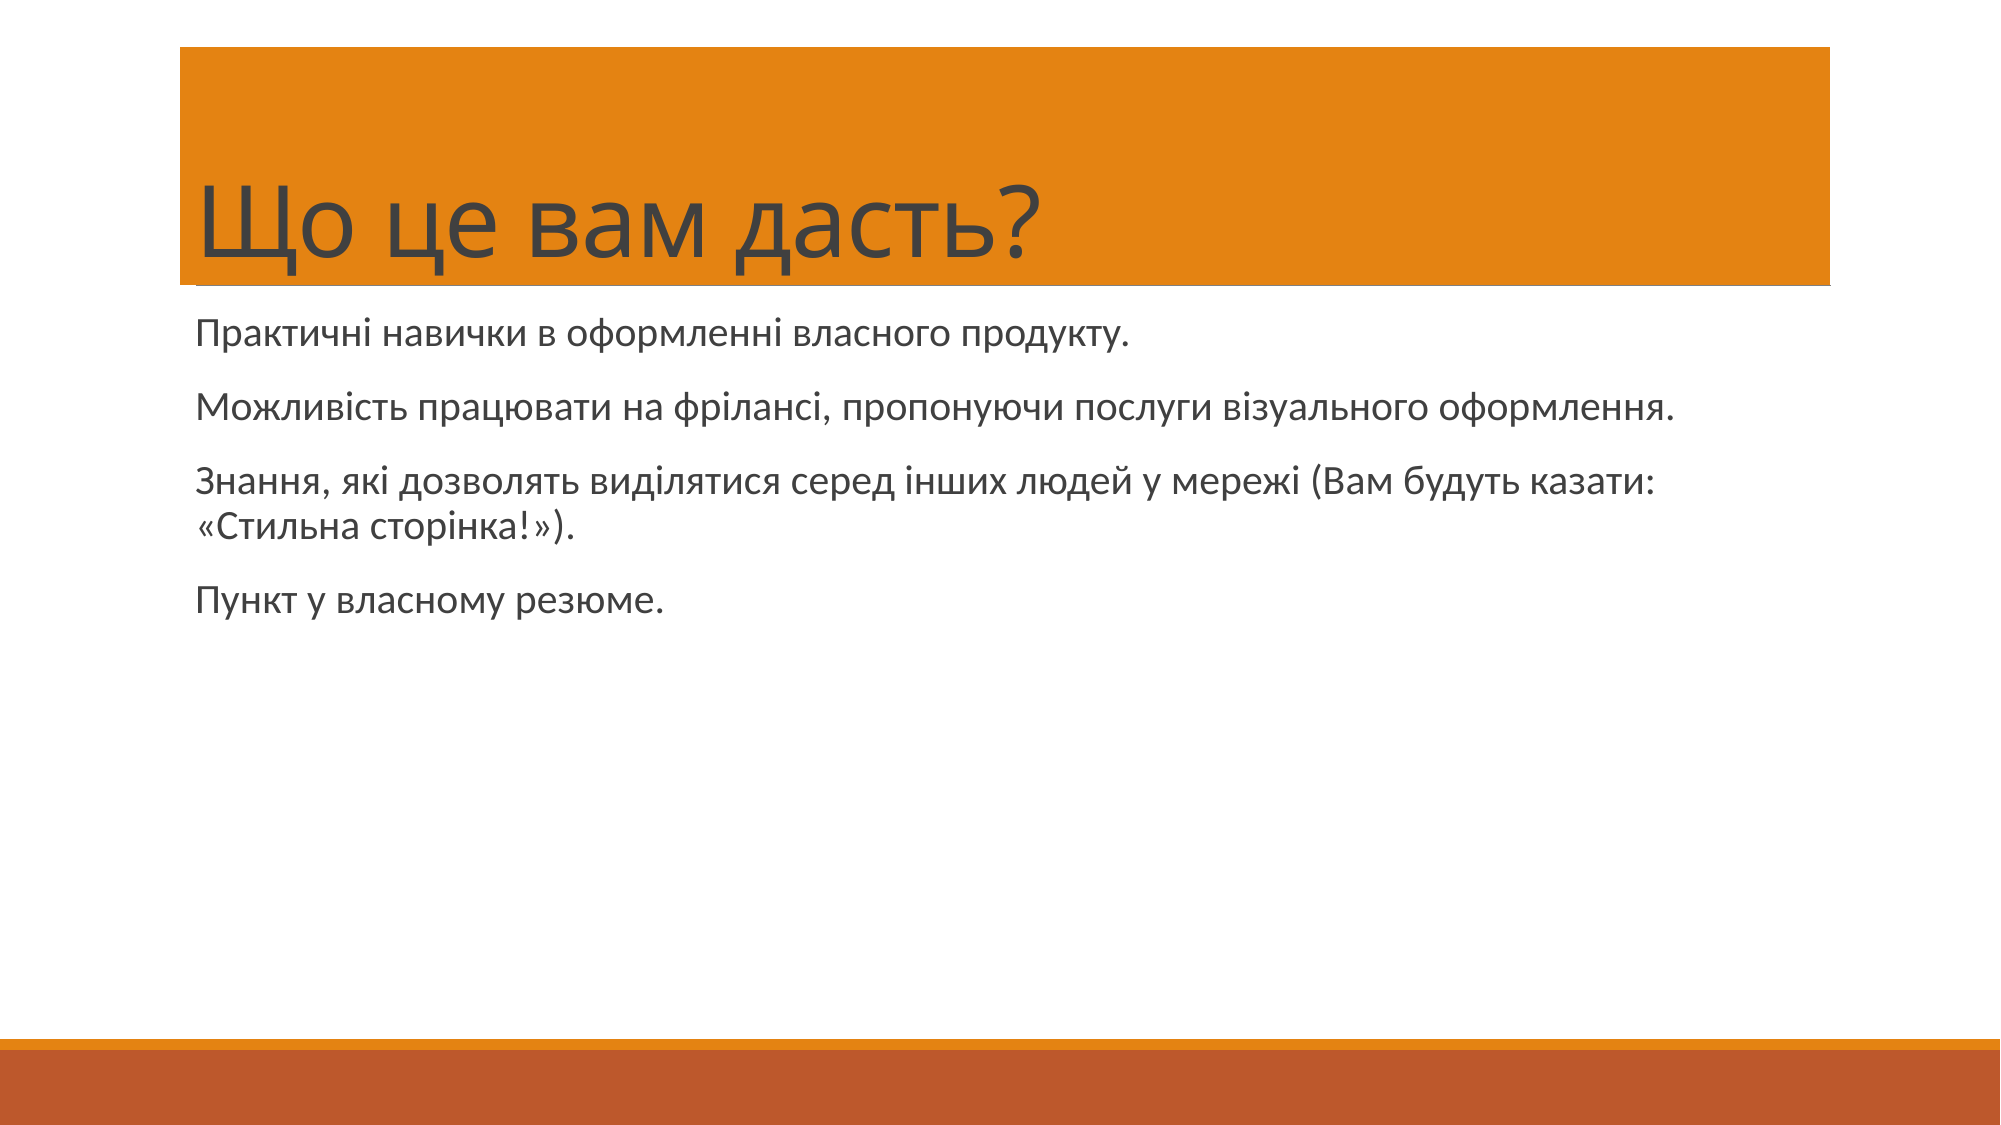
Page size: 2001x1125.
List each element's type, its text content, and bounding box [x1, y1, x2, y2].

list Практичні навички в оформленні власного продукту. Можливість працювати на фрілансі, пропонуючи послуги візуального оформлення. Знання, які дозволять виділятися серед інших людей у мережі (Вам будуть казати: «Стильна сторінка!»). Пункт у власному резюме. [180, 302, 1830, 963]
title Що це вам дасть? [180, 47, 1830, 285]
